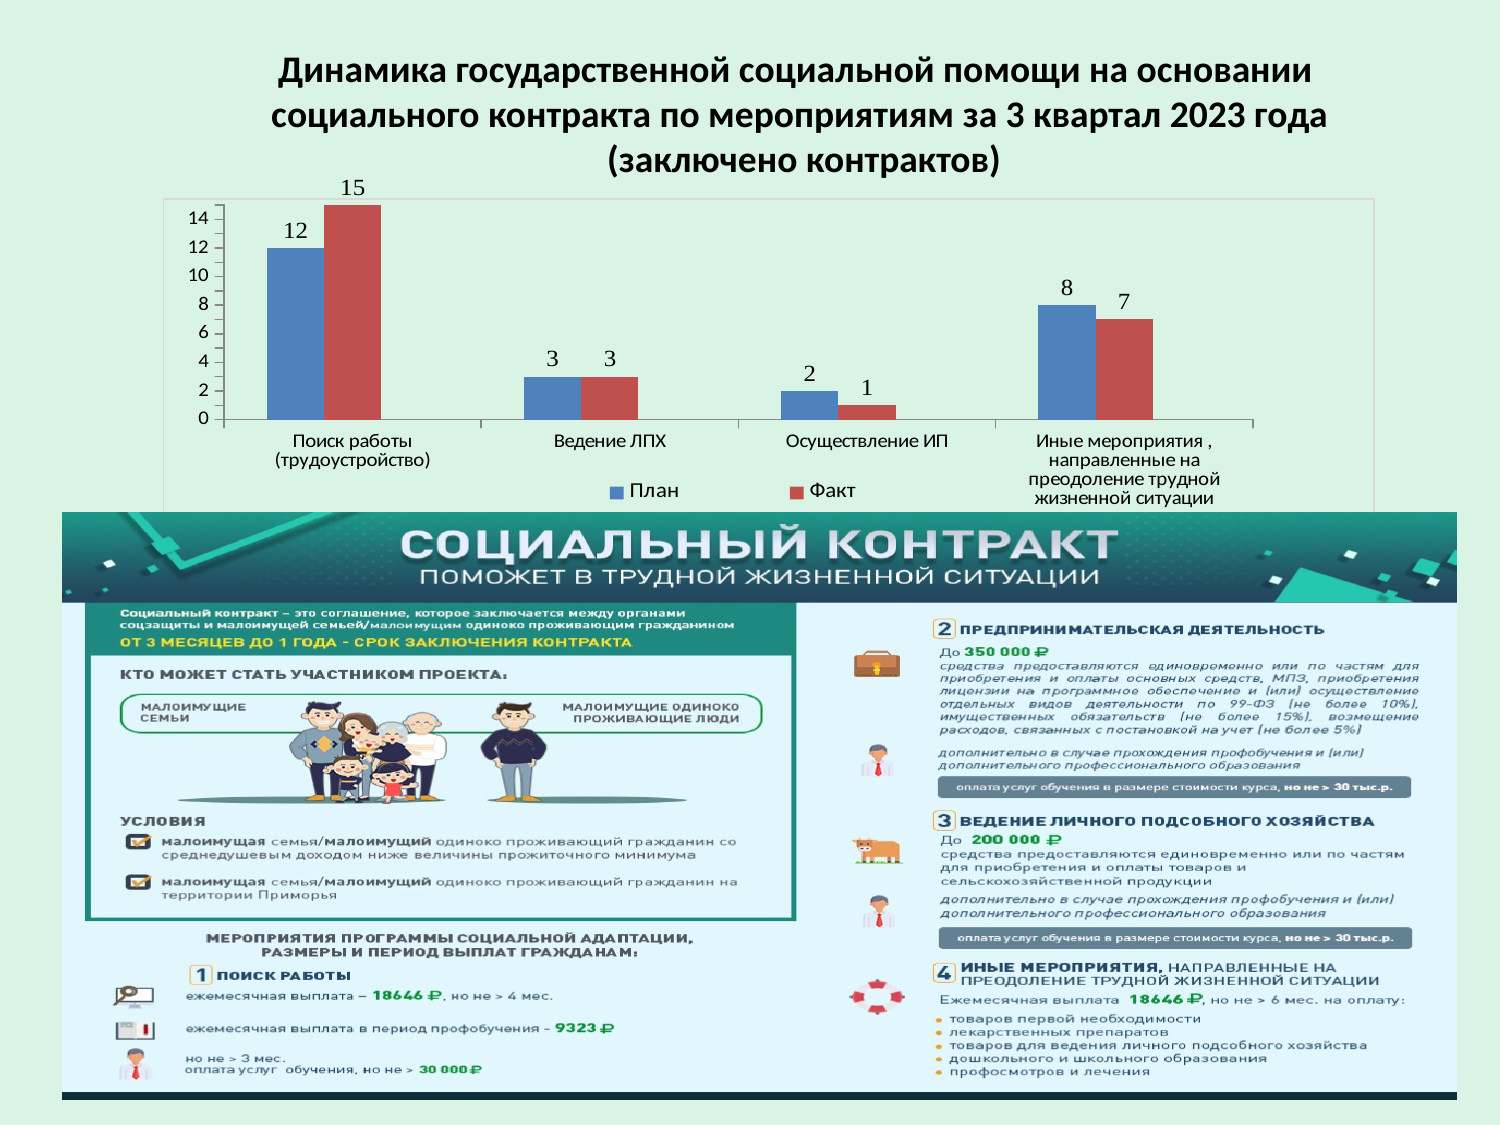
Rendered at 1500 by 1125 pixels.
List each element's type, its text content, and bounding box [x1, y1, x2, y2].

text_box Динамика государственной социальной помощи на основании социального контракта по мероприятиям за 3 квартал 2023 года (заключено контрактов) [187, 37, 1413, 188]
picture [62, 512, 1457, 1101]
chart [162, 174, 1376, 512]
